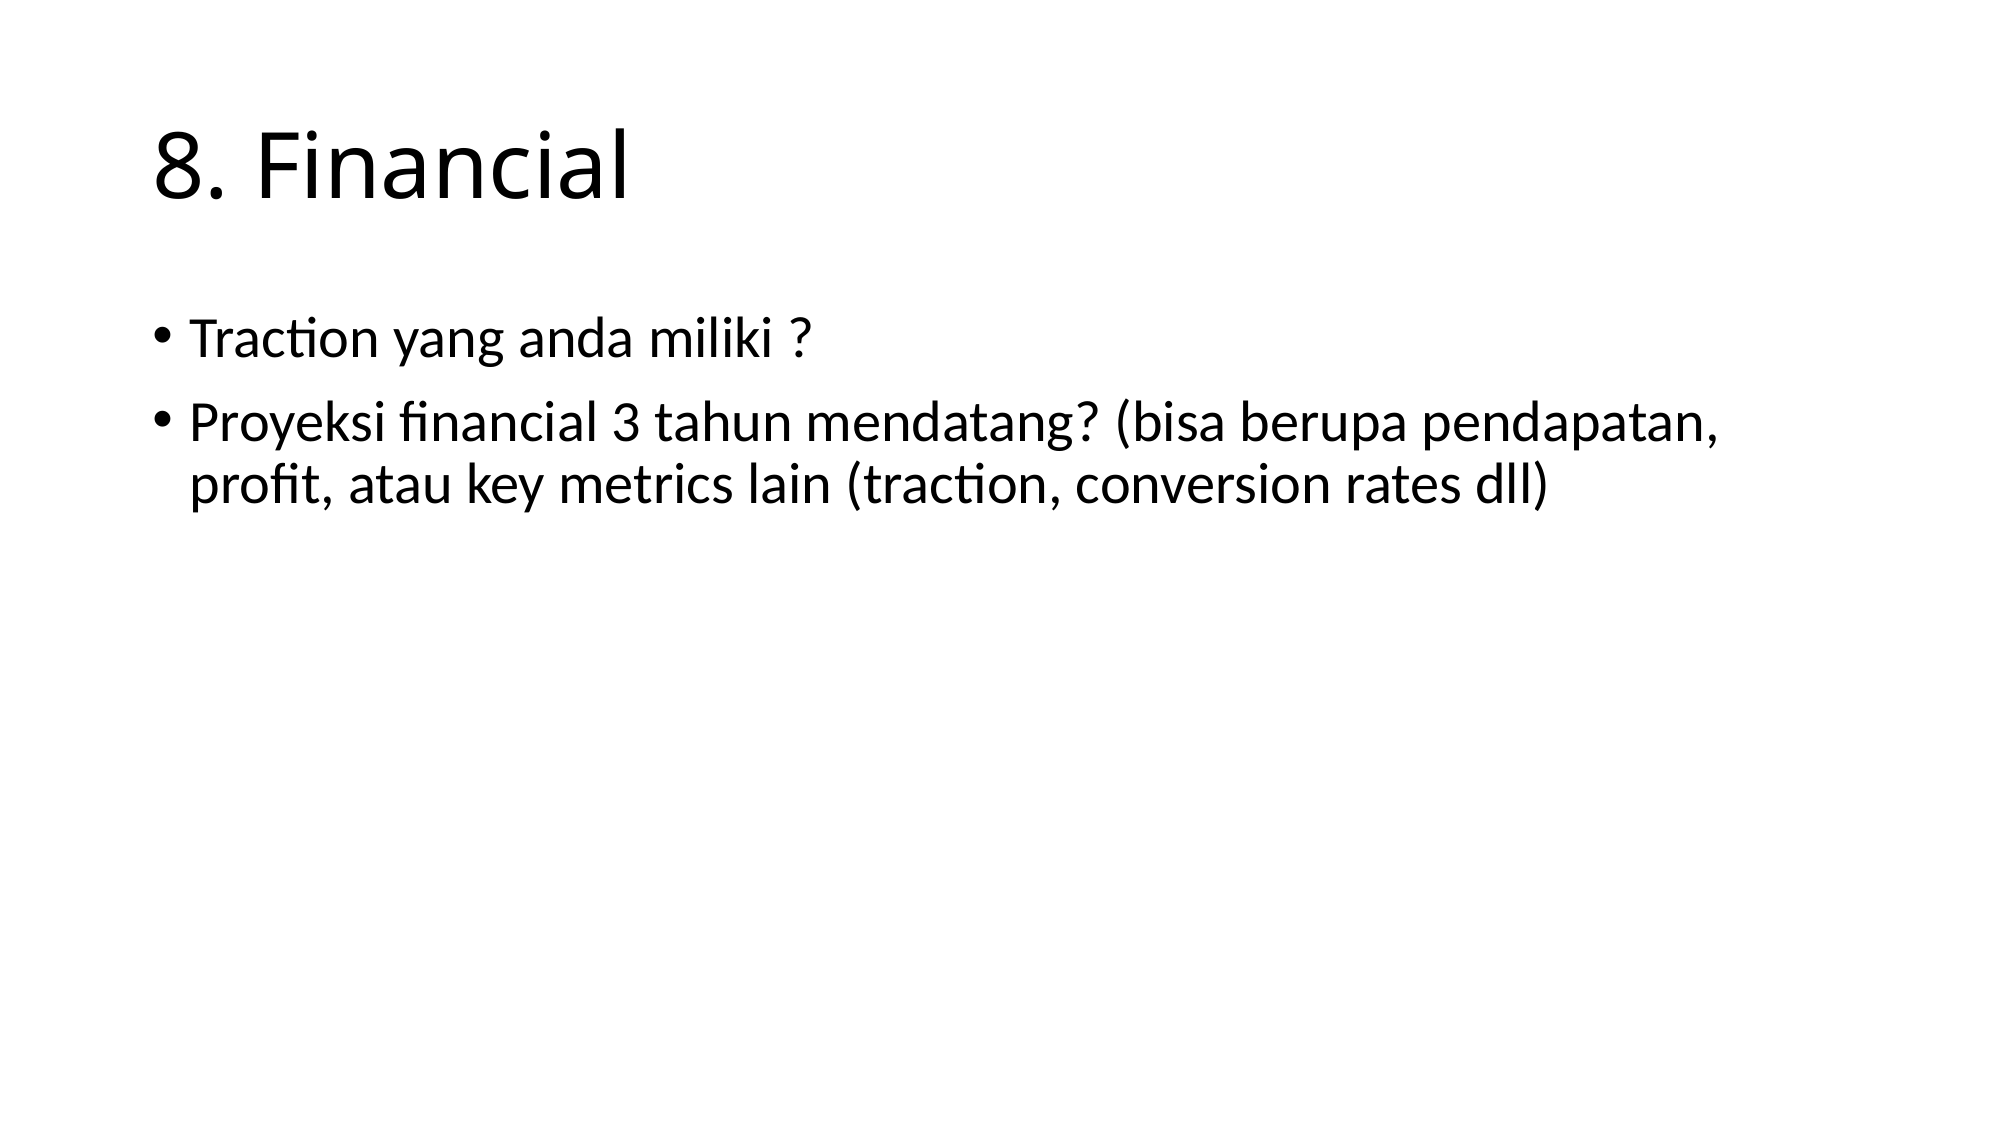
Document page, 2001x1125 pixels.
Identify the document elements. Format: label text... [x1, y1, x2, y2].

list Traction yang anda miliki ? Proyeksi financial 3 tahun mendatang? (bisa berupa pendapatan, profit, atau key metrics lain (traction, conversion rates dll) [137, 299, 1863, 1014]
title 8. Financial [137, 59, 1863, 278]
